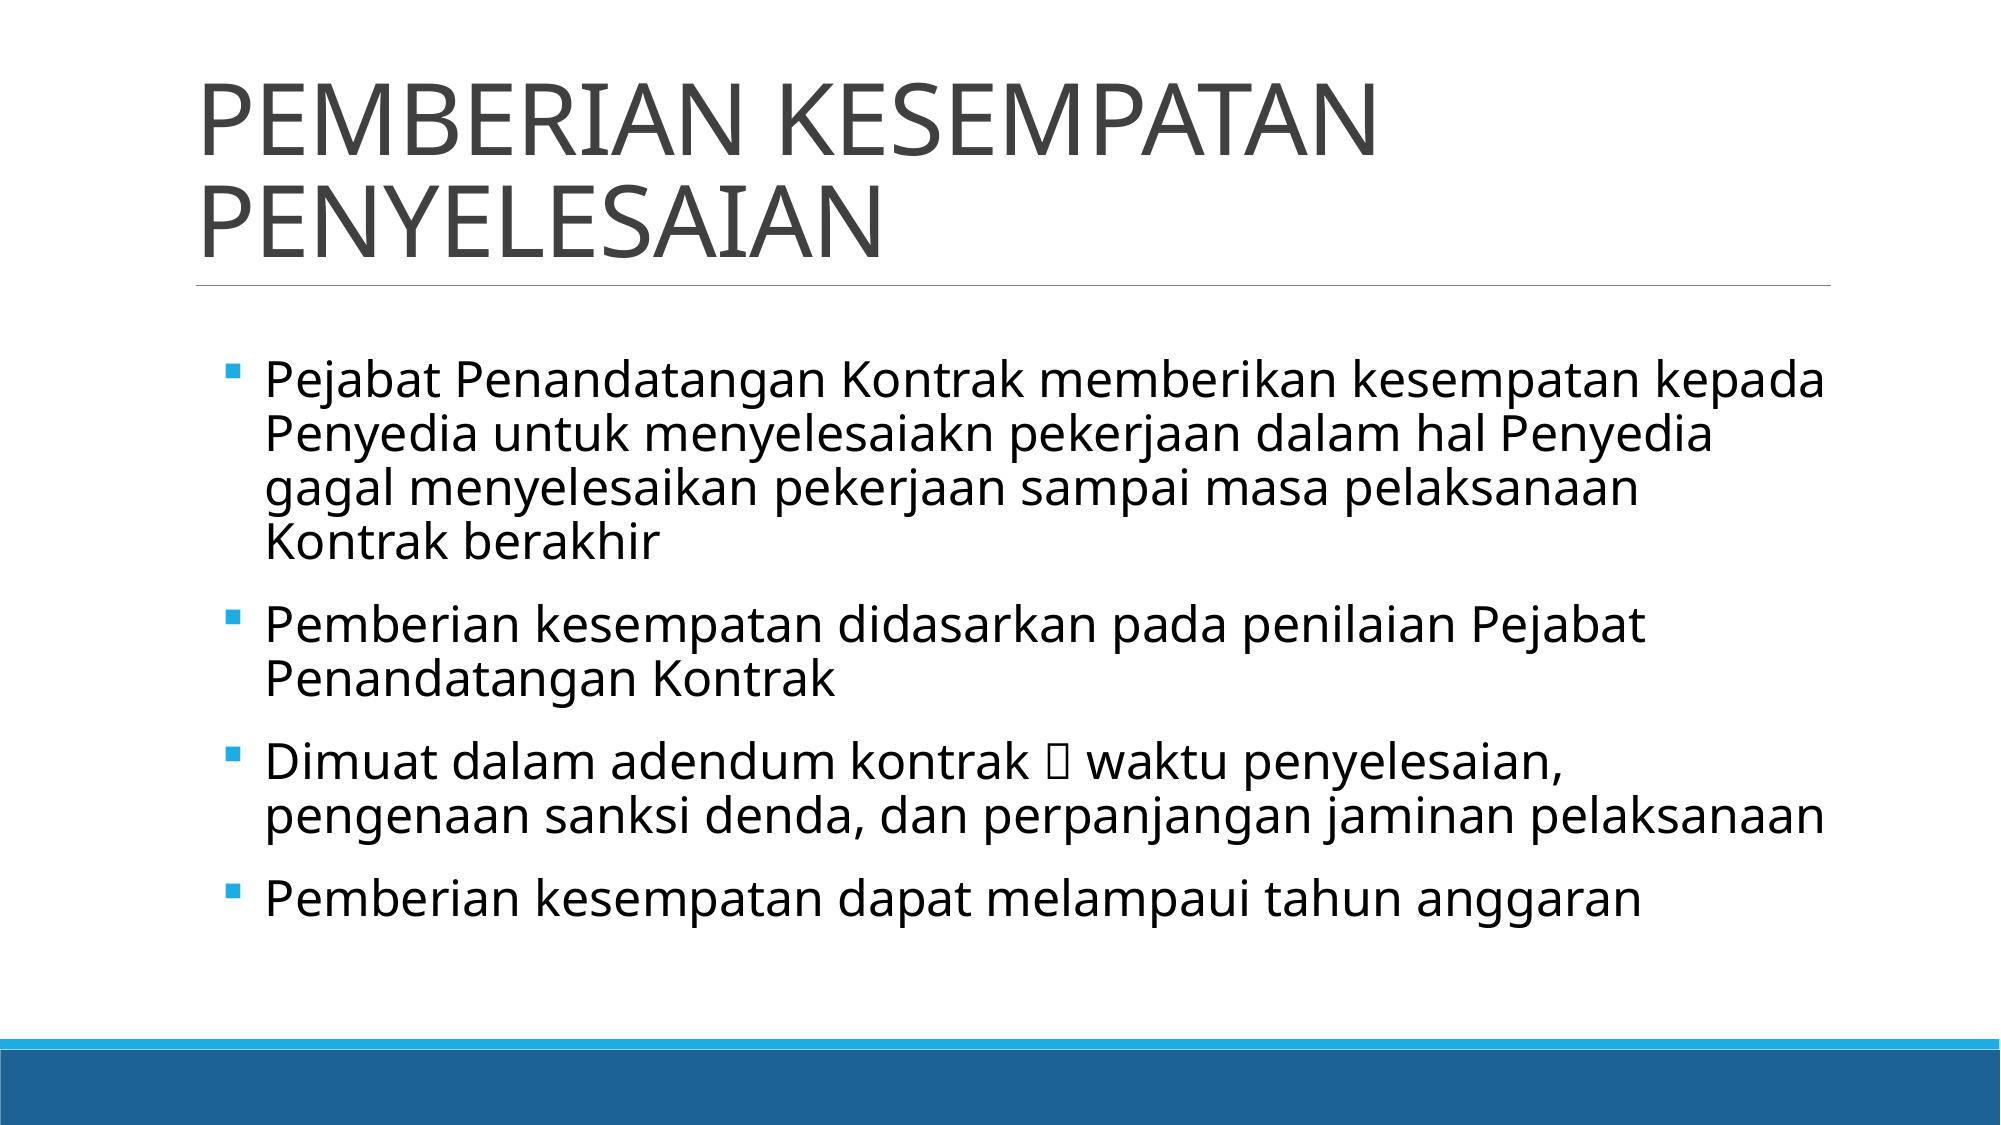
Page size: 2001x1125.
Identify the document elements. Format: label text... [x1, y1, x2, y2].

list Pejabat Penandatangan Kontrak memberikan kesempatan kepada Penyedia untuk menyelesaiakn pekerjaan dalam hal Penyedia gagal menyelesaikan pekerjaan sampai masa pelaksanaan Kontrak berakhir Pemberian kesempatan didasarkan pada penilaian Pejabat Penandatangan Kontrak Dimuat dalam adendum kontrak  waktu penyelesaian, pengenaan sanksi denda, dan perpanjangan jaminan pelaksanaan Pemberian kesempatan dapat melampaui tahun anggaran [221, 346, 1830, 963]
title PEMBERIAN KESEMPATAN PENYELESAIAN [180, 47, 1830, 285]
